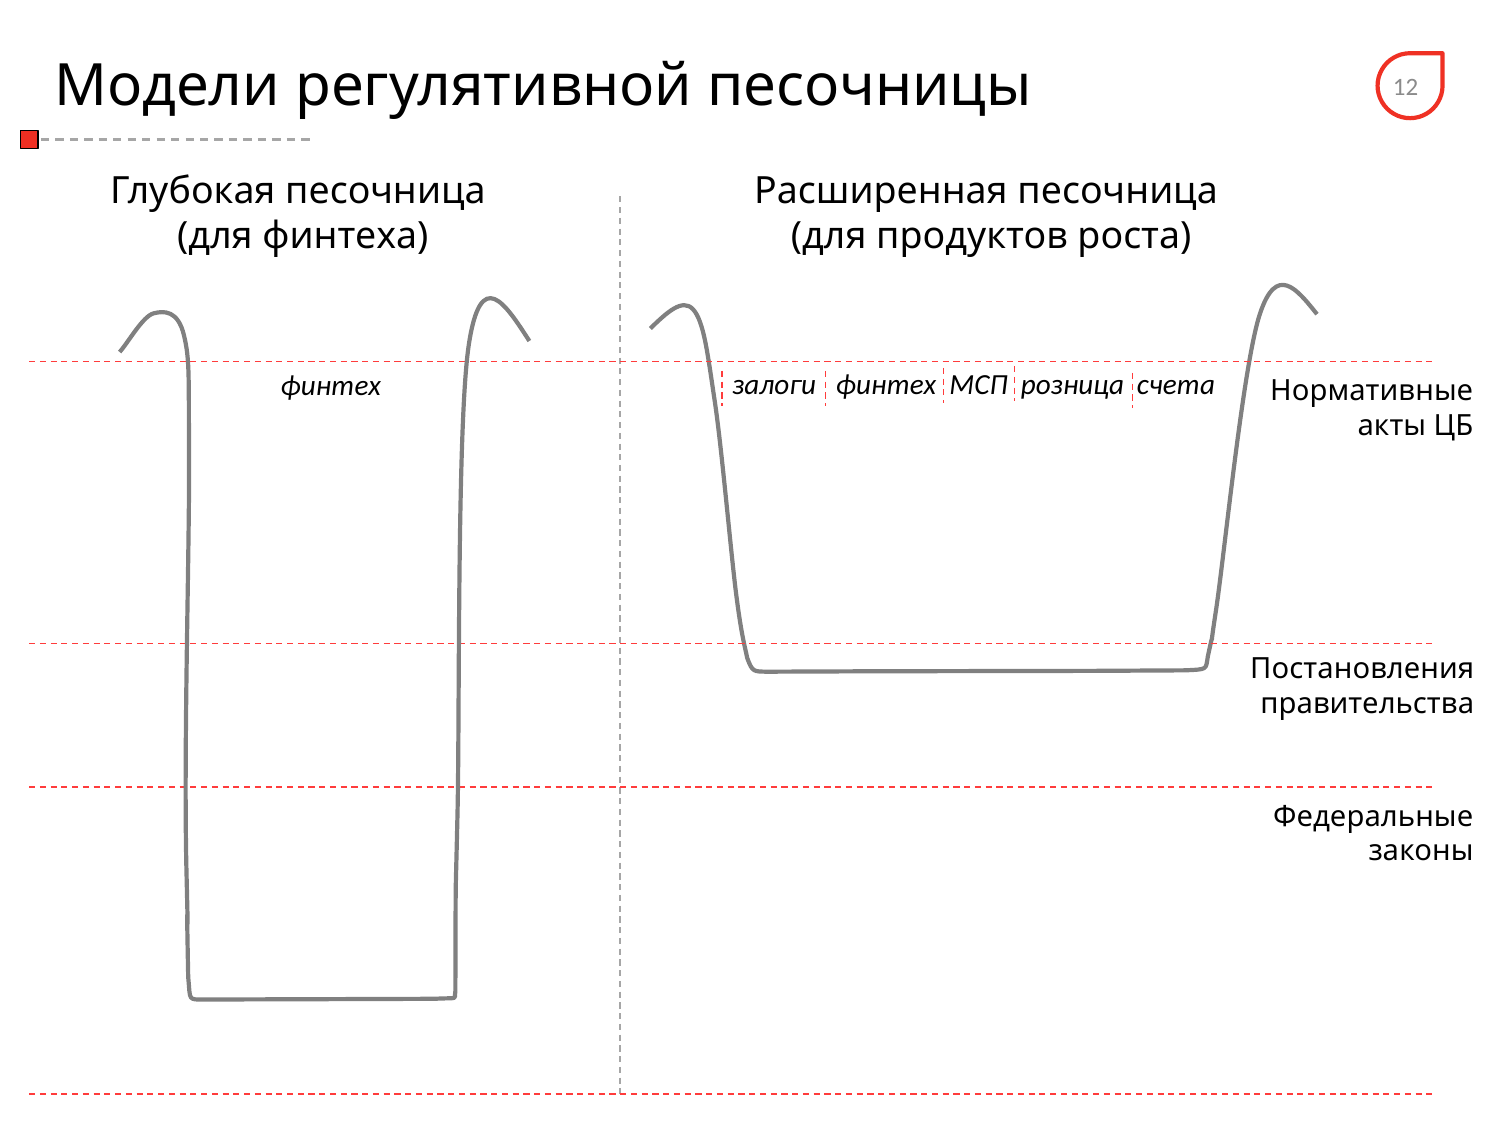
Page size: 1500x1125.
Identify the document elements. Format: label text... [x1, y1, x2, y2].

text_box [118, 296, 532, 360]
text_box [648, 282, 1319, 360]
text_box Постановления правительства [1210, 642, 1490, 727]
text_box [707, 369, 1240, 643]
text_box [184, 369, 469, 643]
text_box [18, 129, 40, 150]
text_box [1393, 116, 1427, 121]
text_box Расширенная песочница (для продуктов роста) [690, 158, 1282, 264]
text_box Глубокая песочница (для финтеха) [29, 158, 577, 264]
text_box Федеральные законы [1210, 789, 1489, 875]
text_box залоги финтех МСП розница счета [826, 369, 941, 408]
text_box залоги финтех МСП розница счета [723, 369, 825, 408]
text_box [744, 653, 1210, 674]
text_box [183, 795, 460, 1002]
text_box Модели регулятивной песочницы [39, 24, 1306, 140]
text_box [1394, 51, 1445, 111]
text_box залоги финтех МСП розница счета [944, 369, 1342, 408]
text_box финтех [265, 369, 408, 409]
text_box Нормативные акты ЦБ [1240, 364, 1489, 449]
text_box 12 [1364, 55, 1434, 116]
text_box [183, 653, 461, 786]
